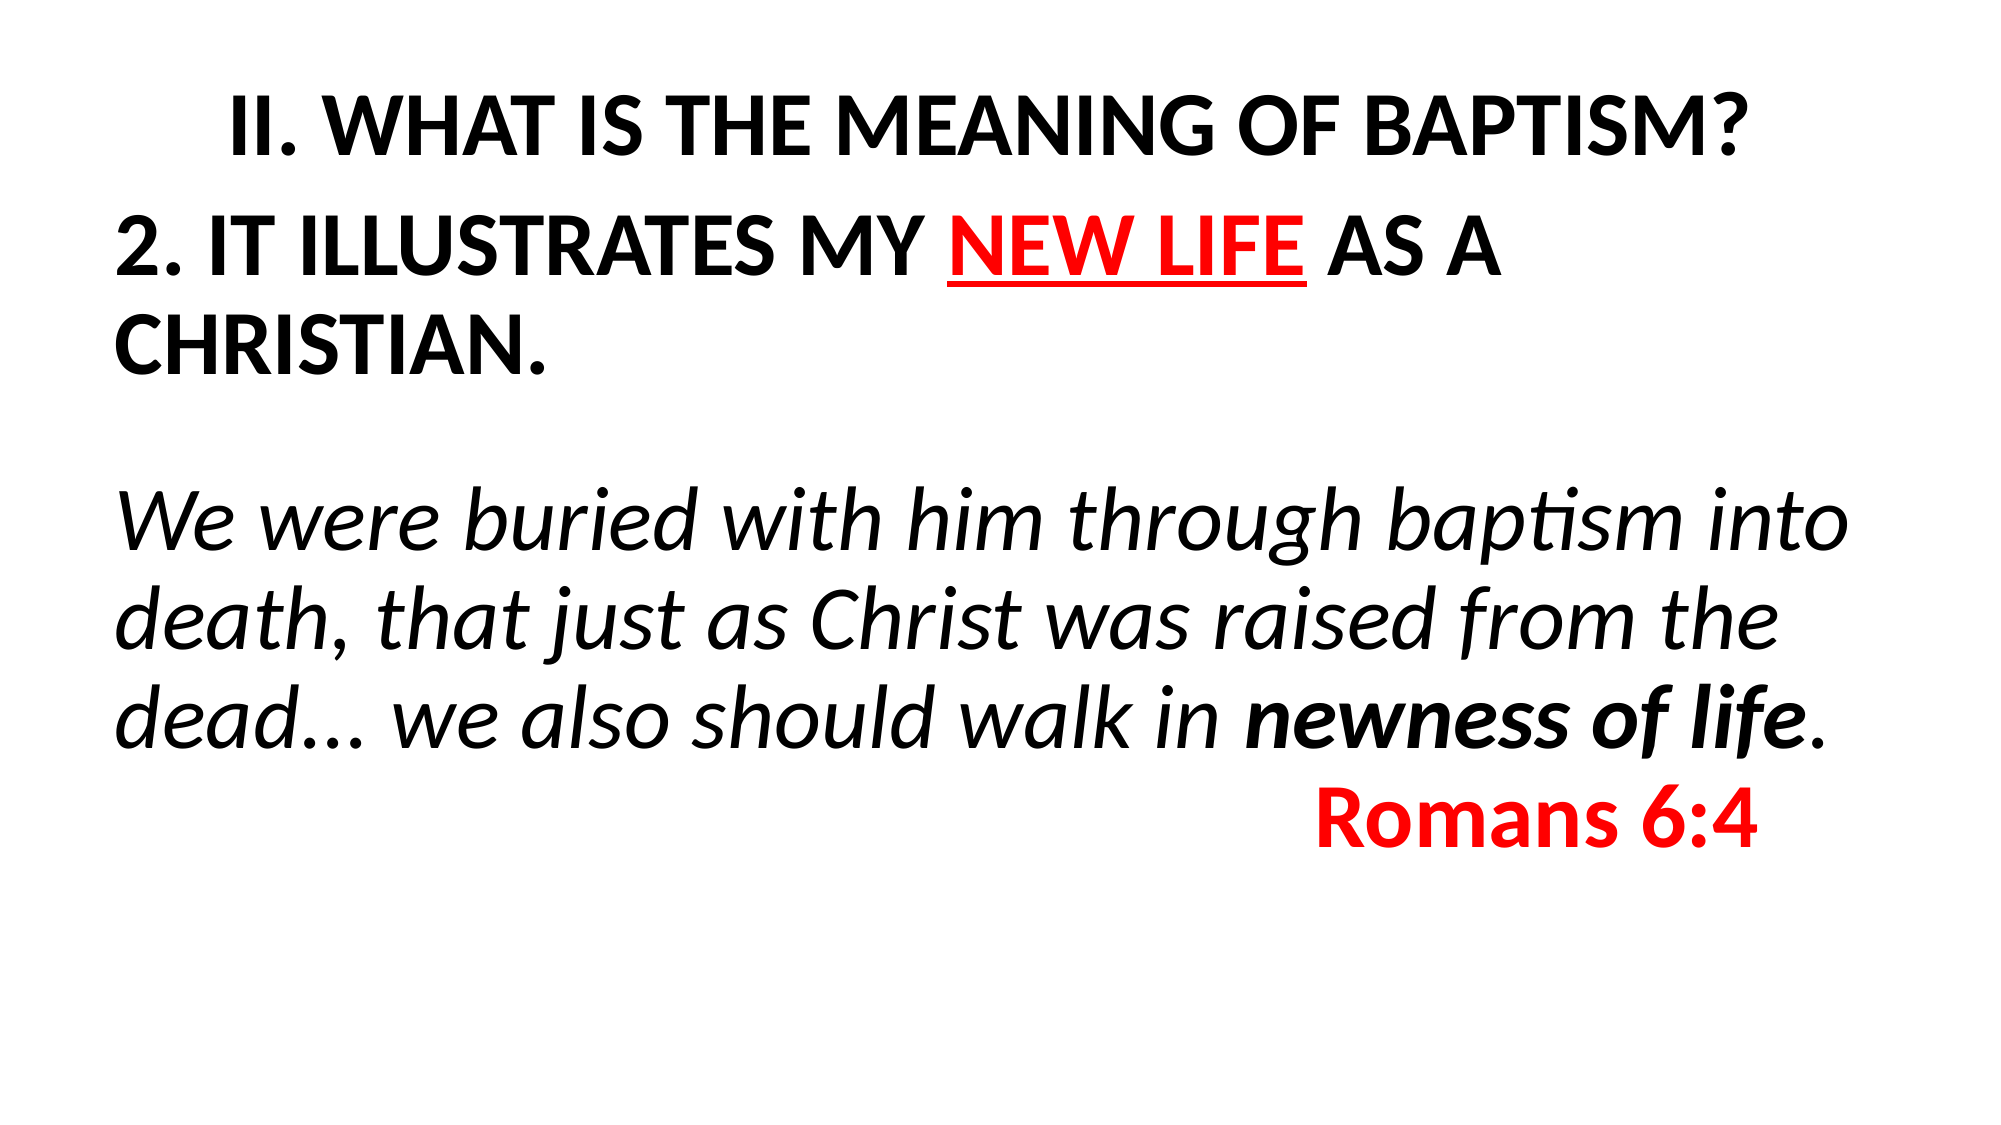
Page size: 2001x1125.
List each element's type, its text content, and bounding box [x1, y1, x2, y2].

subtitle II. WHAT IS THE MEANING OF BAPTISM? 2. IT ILLUSTRATES MY NEW LIFE AS A CHRISTIAN. We were buried with him through baptism into death, that just as Christ was raised from the dead... we also should walk in newness of life. Romans 6:4 [99, 68, 1903, 1059]
